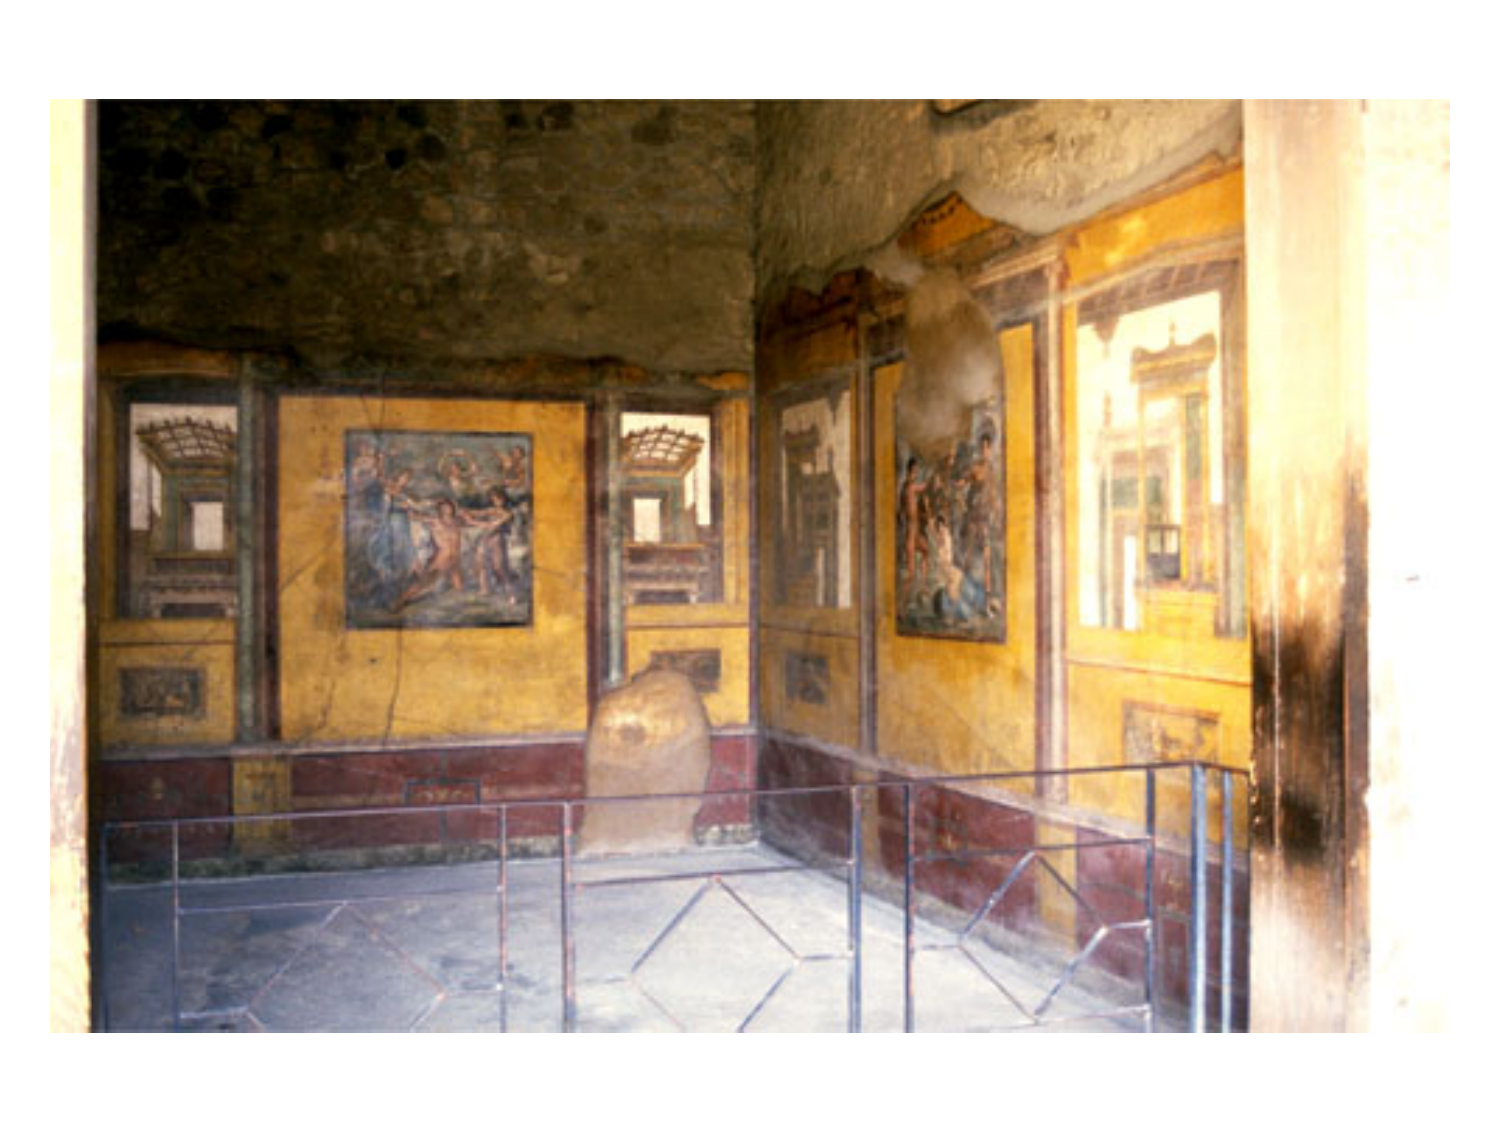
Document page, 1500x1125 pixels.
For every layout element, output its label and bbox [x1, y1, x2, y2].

picture [49, 99, 1451, 1033]
